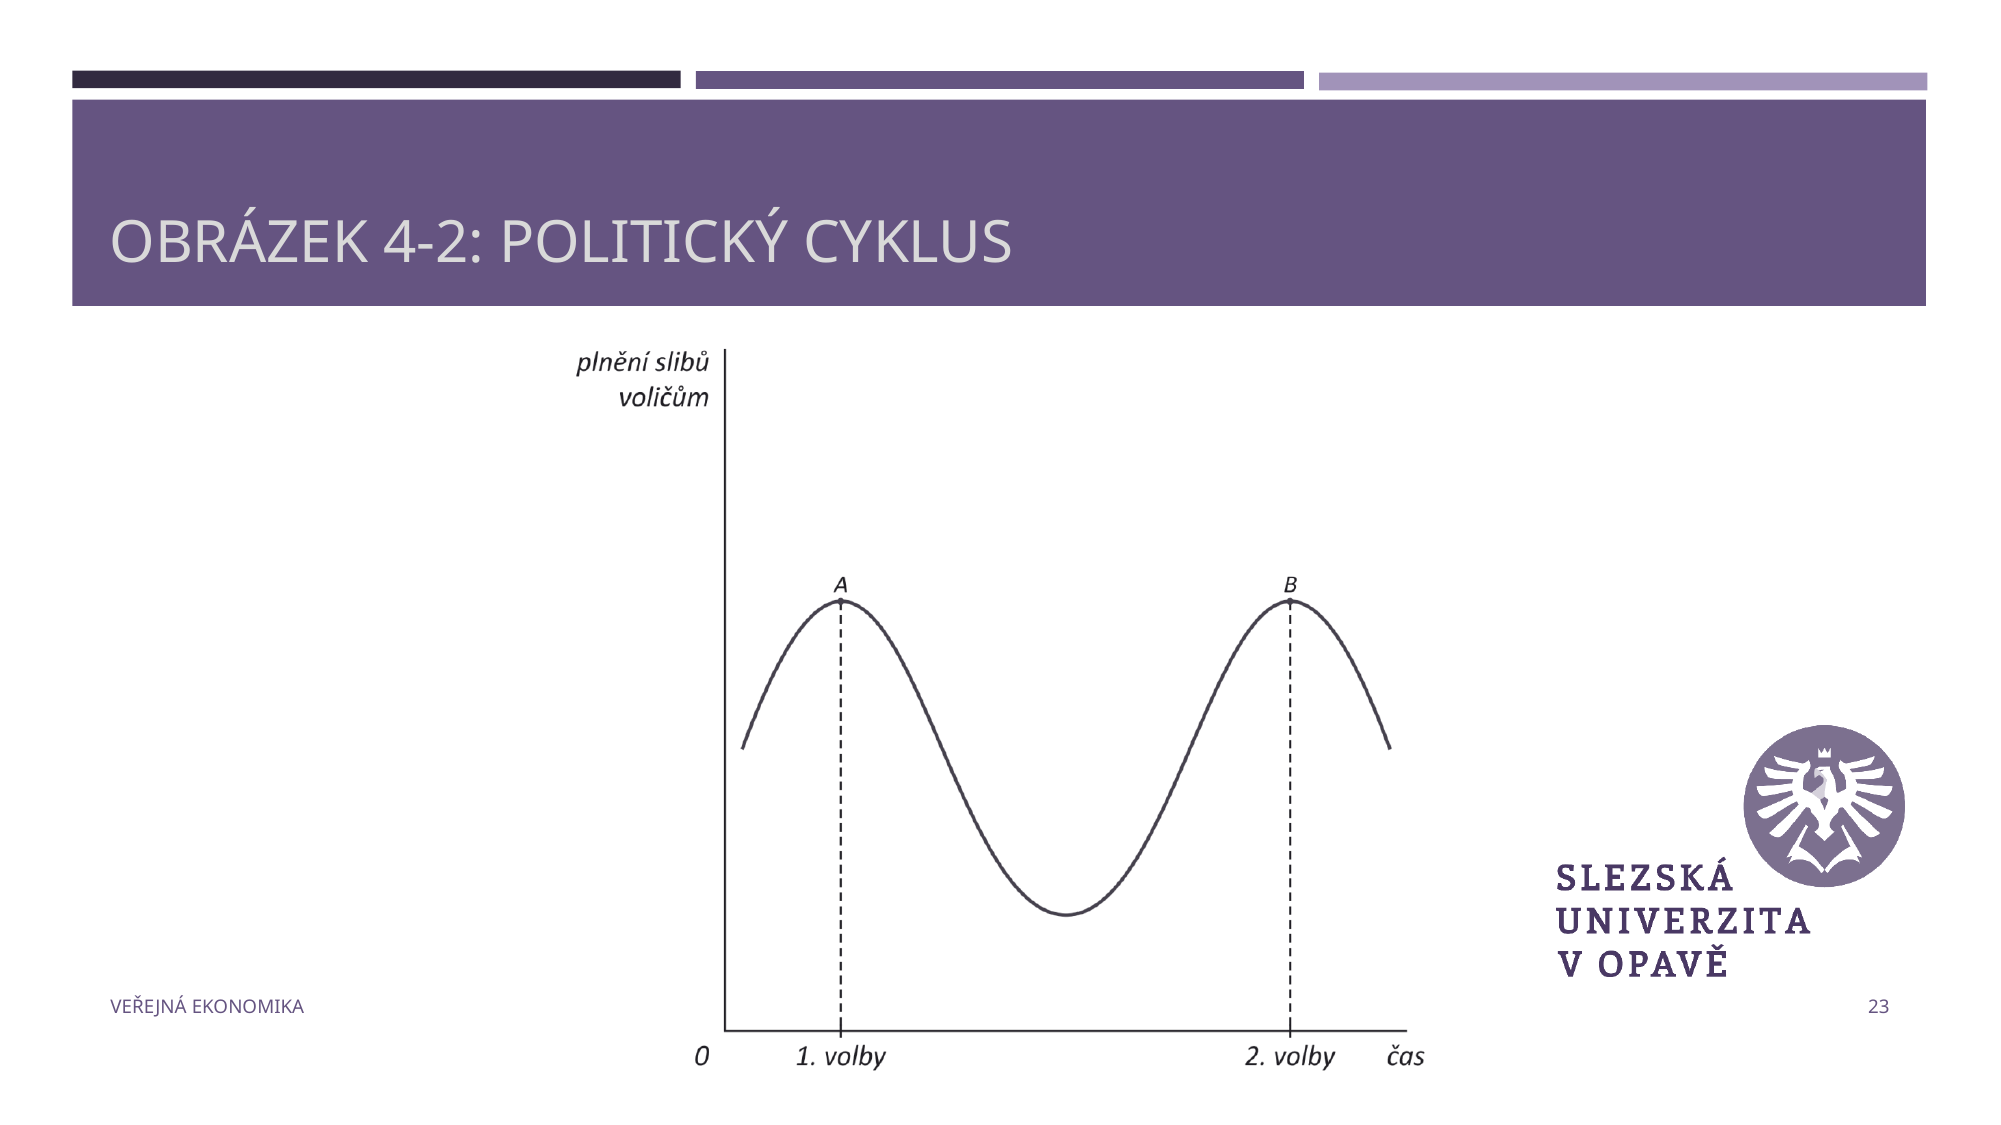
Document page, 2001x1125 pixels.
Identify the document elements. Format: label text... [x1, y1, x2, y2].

picture [541, 314, 1458, 1105]
footer Veřejná ekonomika [95, 976, 541, 1037]
slide_number 23 [1732, 977, 1905, 1037]
title Obrázek 4-2: Politický cyklus [94, 119, 1904, 282]
